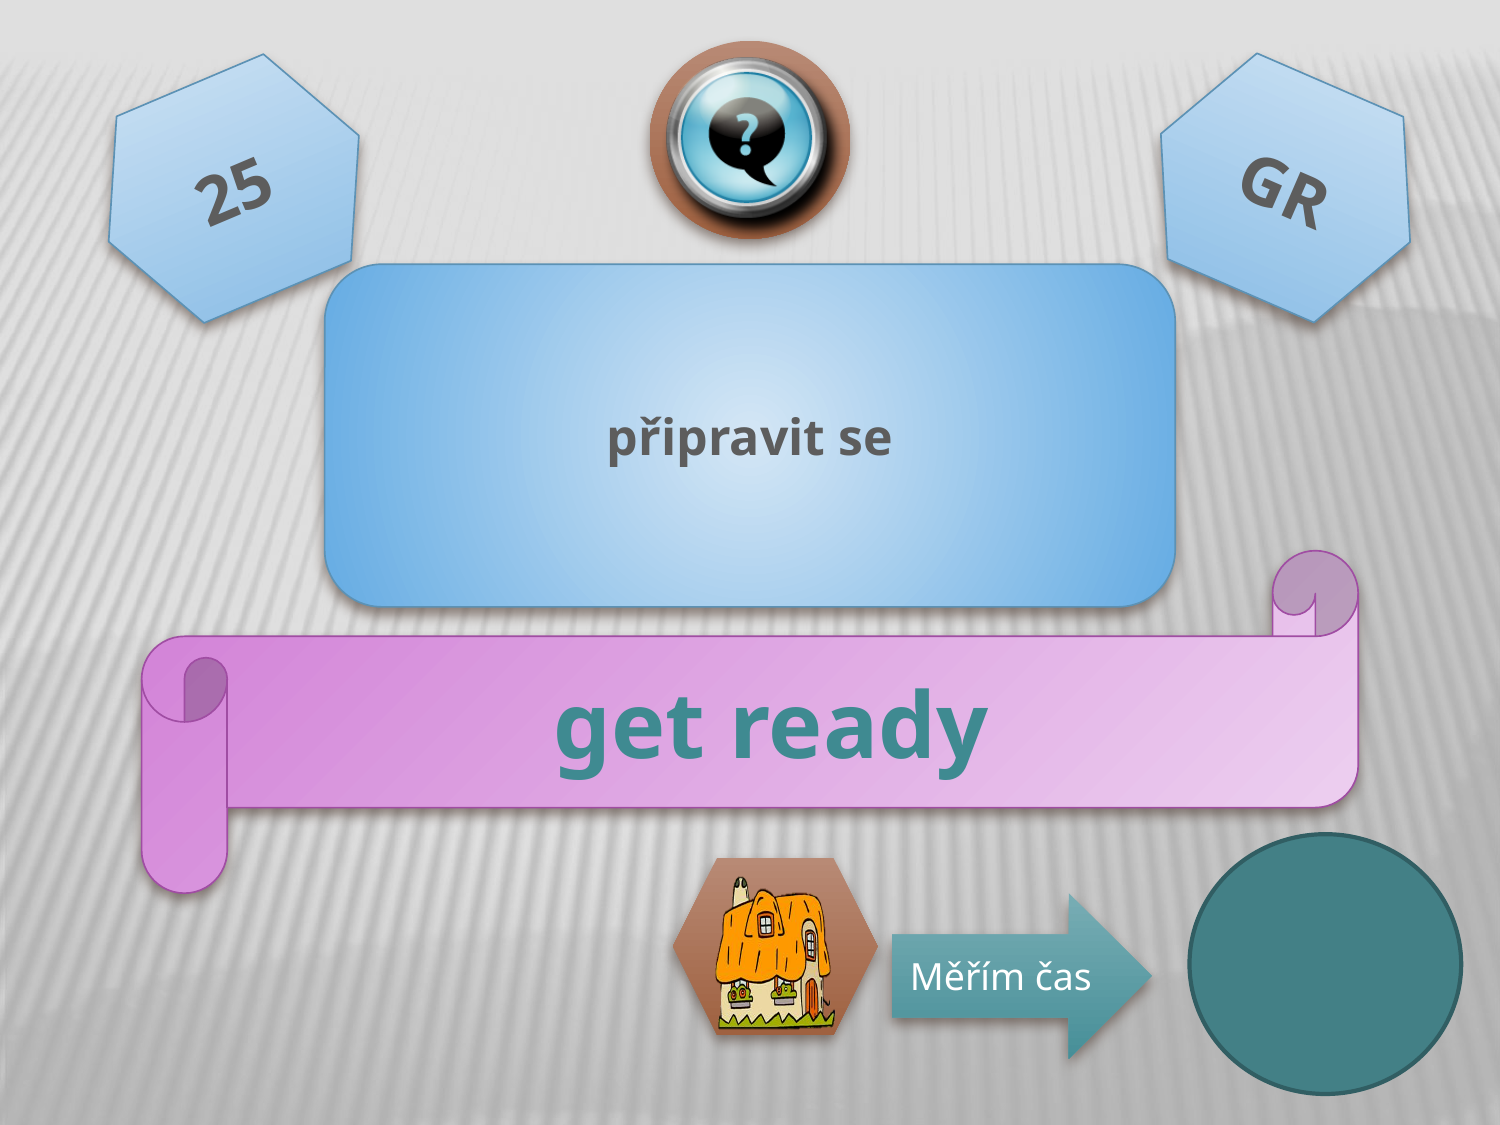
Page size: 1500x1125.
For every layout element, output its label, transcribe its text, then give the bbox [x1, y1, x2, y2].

text_box připravit se [323, 263, 1177, 608]
text_box [1187, 832, 1464, 1097]
text_box GR [1160, 52, 1411, 324]
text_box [649, 40, 851, 242]
text_box Měřím čas [891, 893, 1152, 1059]
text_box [672, 857, 878, 1040]
text_box 25 [107, 53, 360, 324]
text_box get ready [140, 549, 1360, 895]
